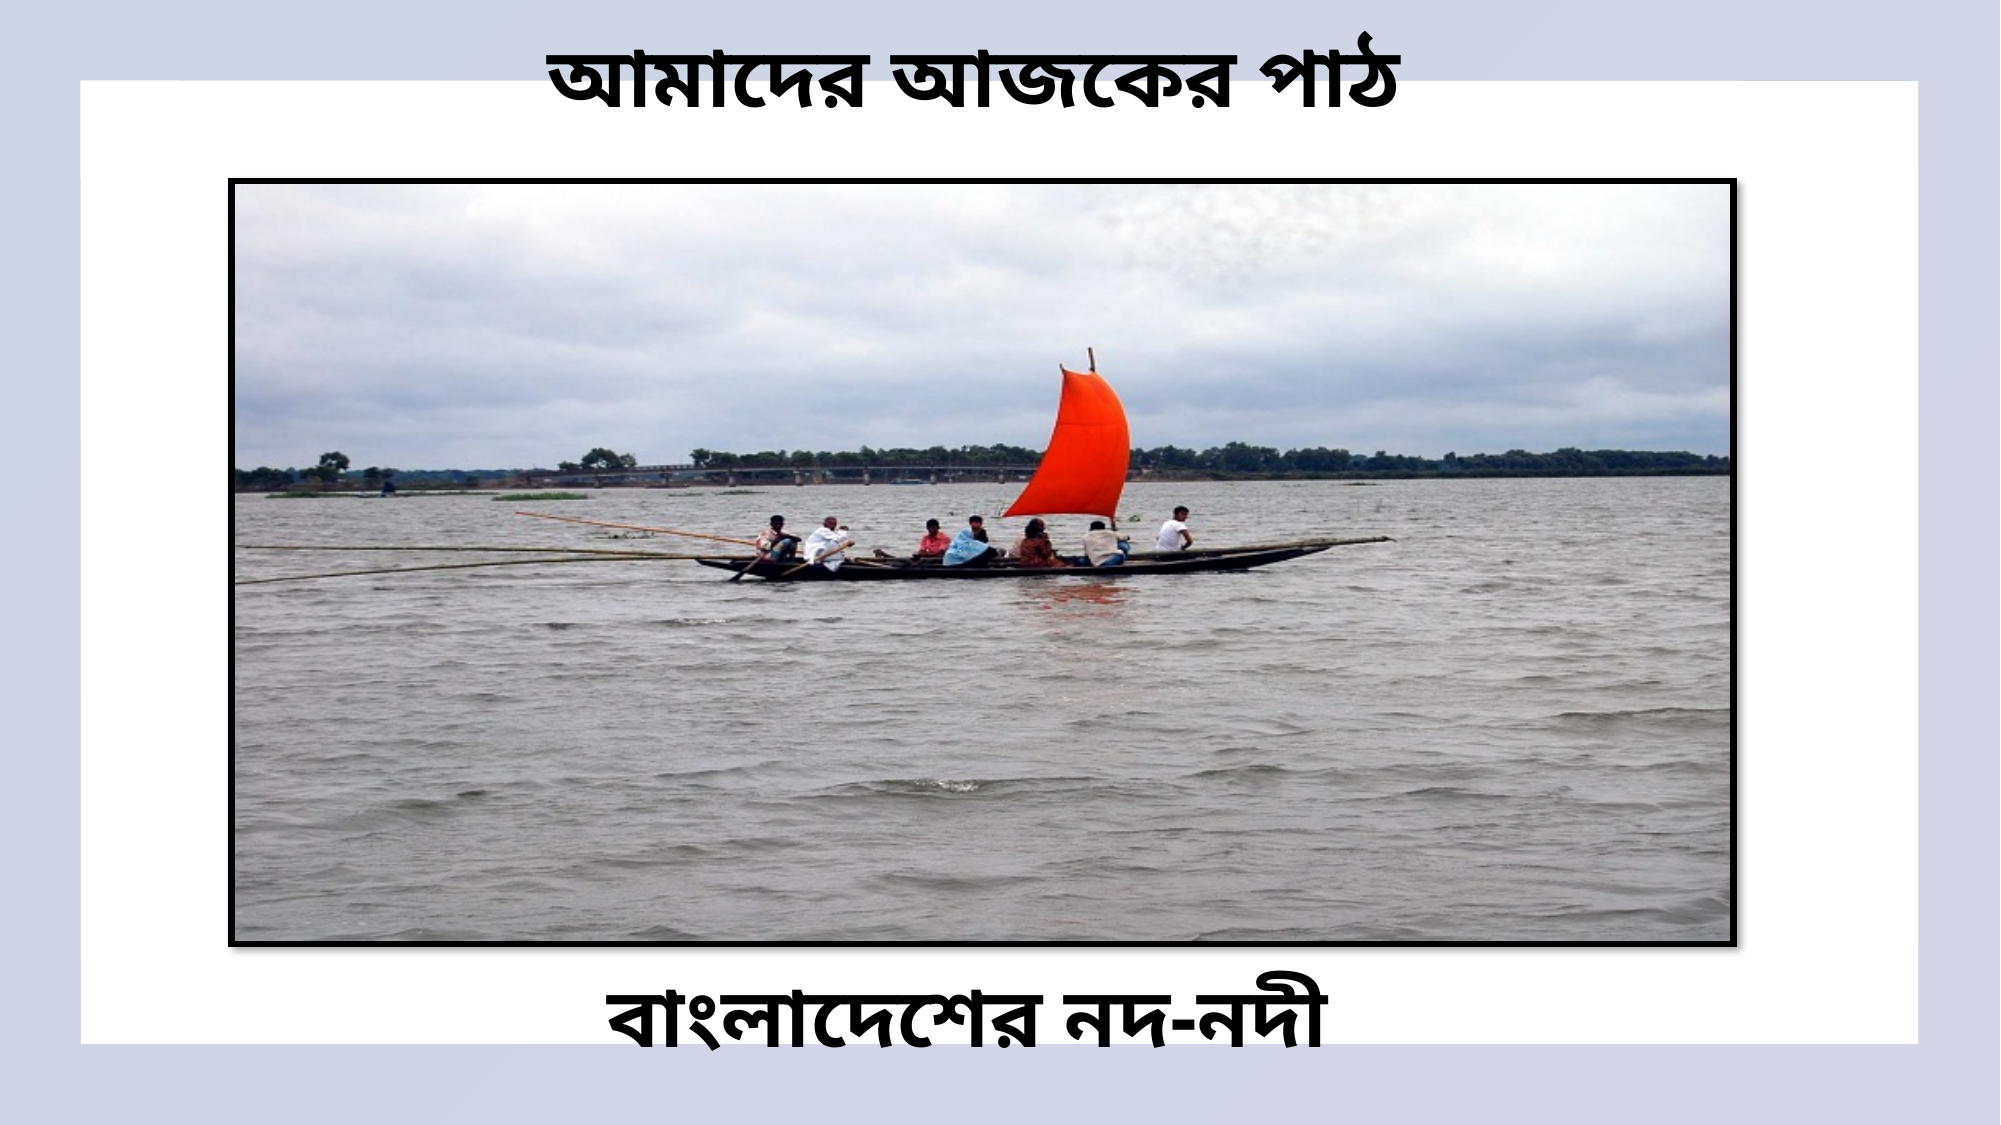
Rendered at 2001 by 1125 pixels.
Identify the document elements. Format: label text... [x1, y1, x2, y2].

text_box বাংলাদেশের নদ-নদী [592, 956, 1408, 1072]
picture [234, 184, 1731, 941]
text_box আমাদের আজকের পাঠ [532, 16, 1433, 132]
